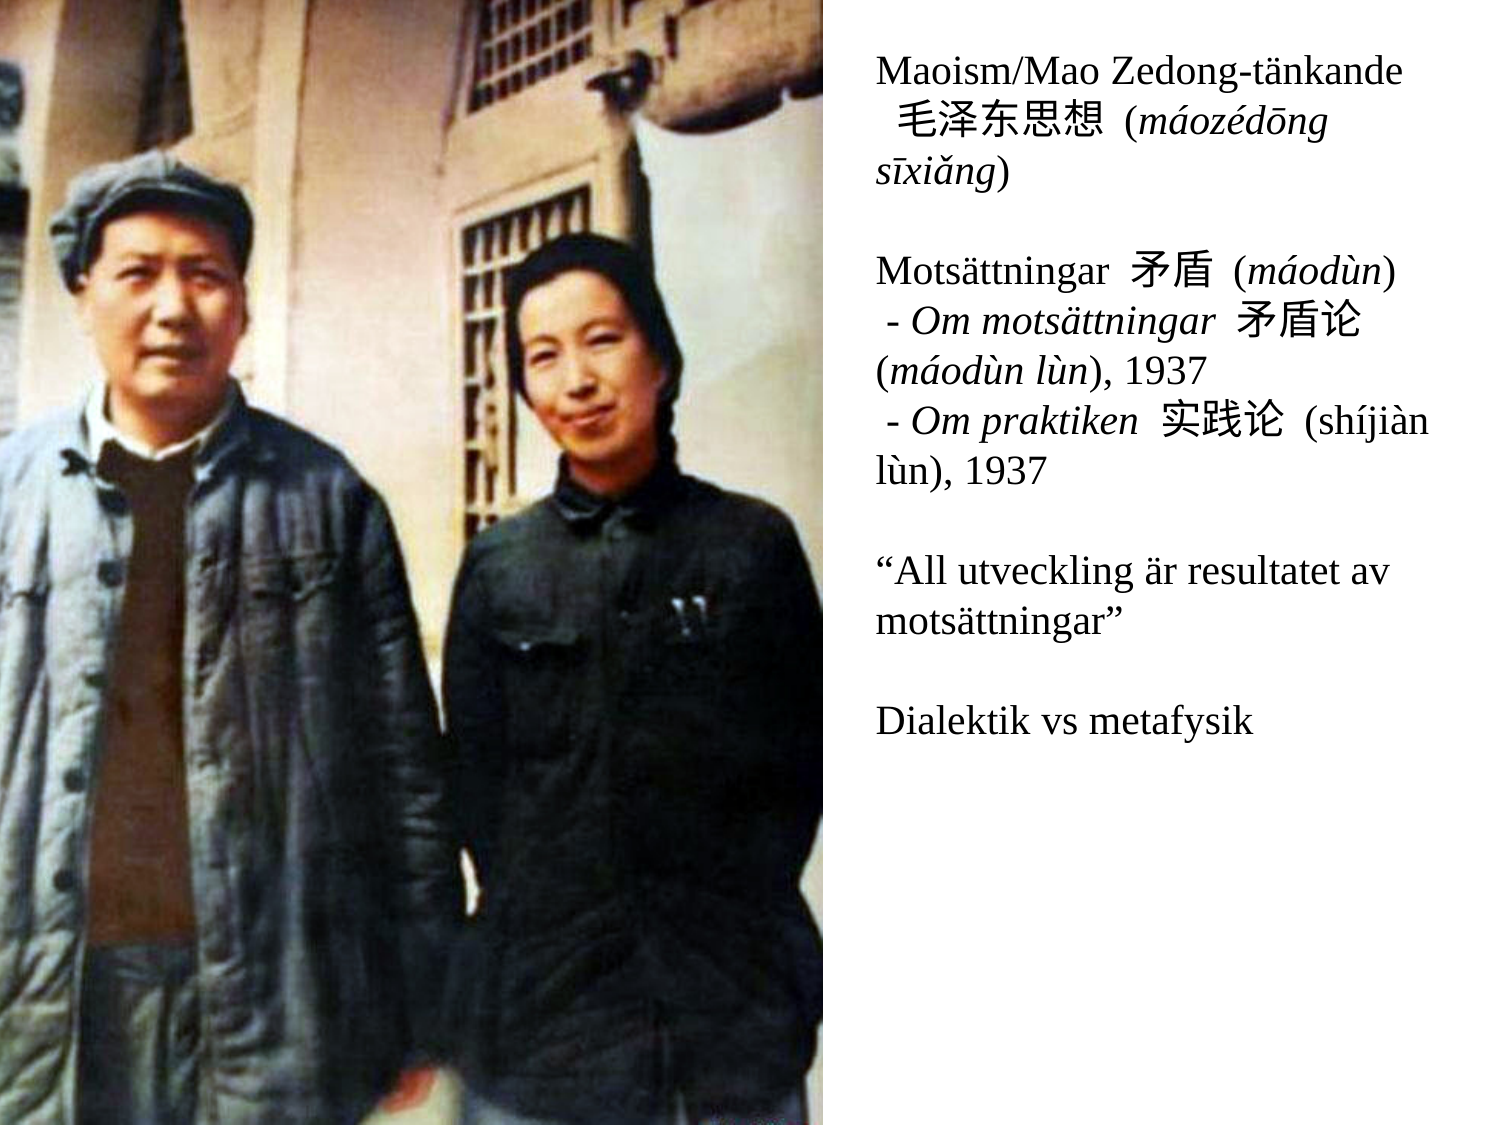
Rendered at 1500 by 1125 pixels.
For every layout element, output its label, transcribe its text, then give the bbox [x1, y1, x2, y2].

text_box Maoism/Mao Zedong-tänkande 毛泽东思想 (máozédōng sīxiǎng) Motsättningar 矛盾 (máodùn) - Om motsättningar 矛盾论 (máodùn lùn), 1937 - Om praktiken 实践论 (shíjiàn lùn), 1937 “All utveckling är resultatet av motsättningar” Dialektik vs metafysik [860, 35, 1488, 796]
picture [0, 0, 823, 1125]
